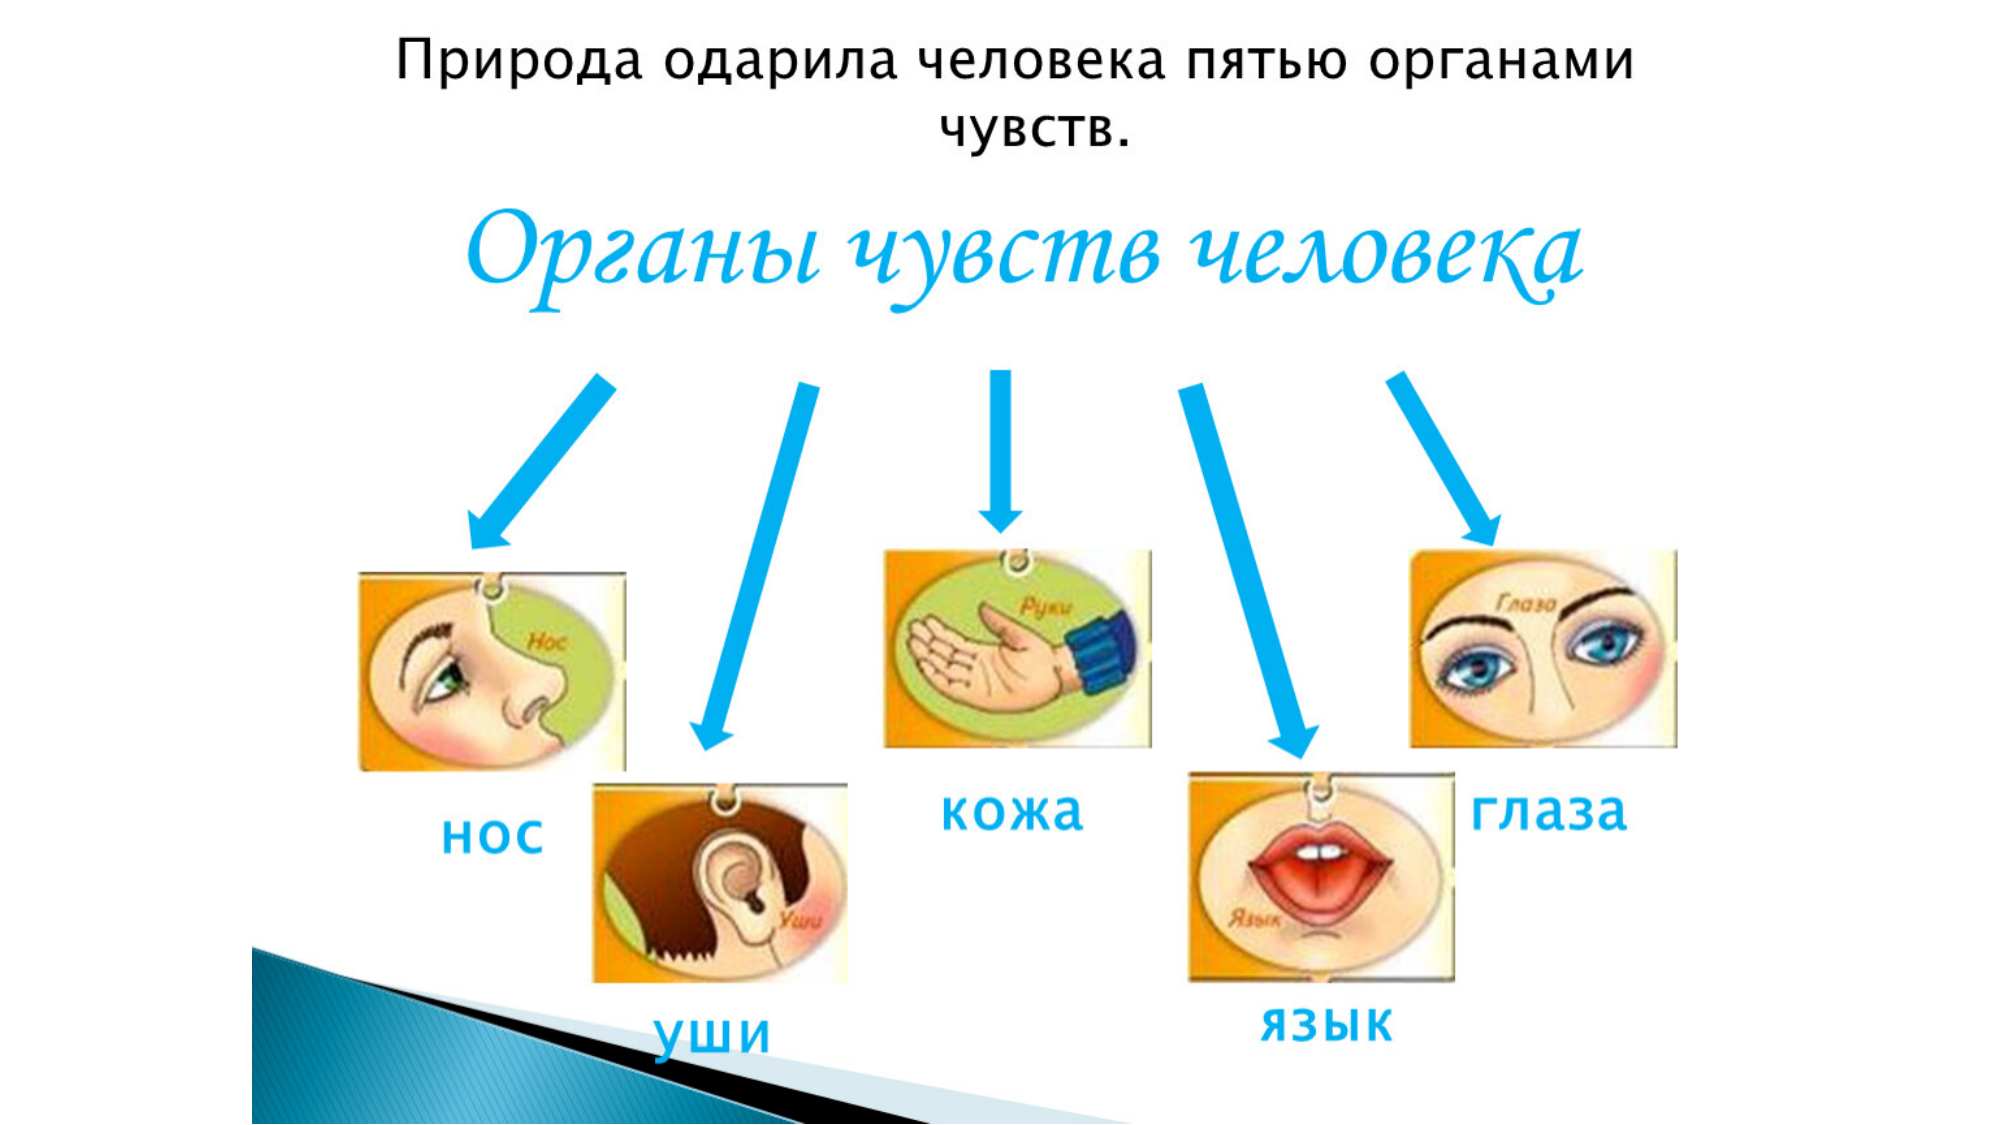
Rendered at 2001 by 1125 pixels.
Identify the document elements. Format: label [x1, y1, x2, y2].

list [252, 0, 1748, 1124]
